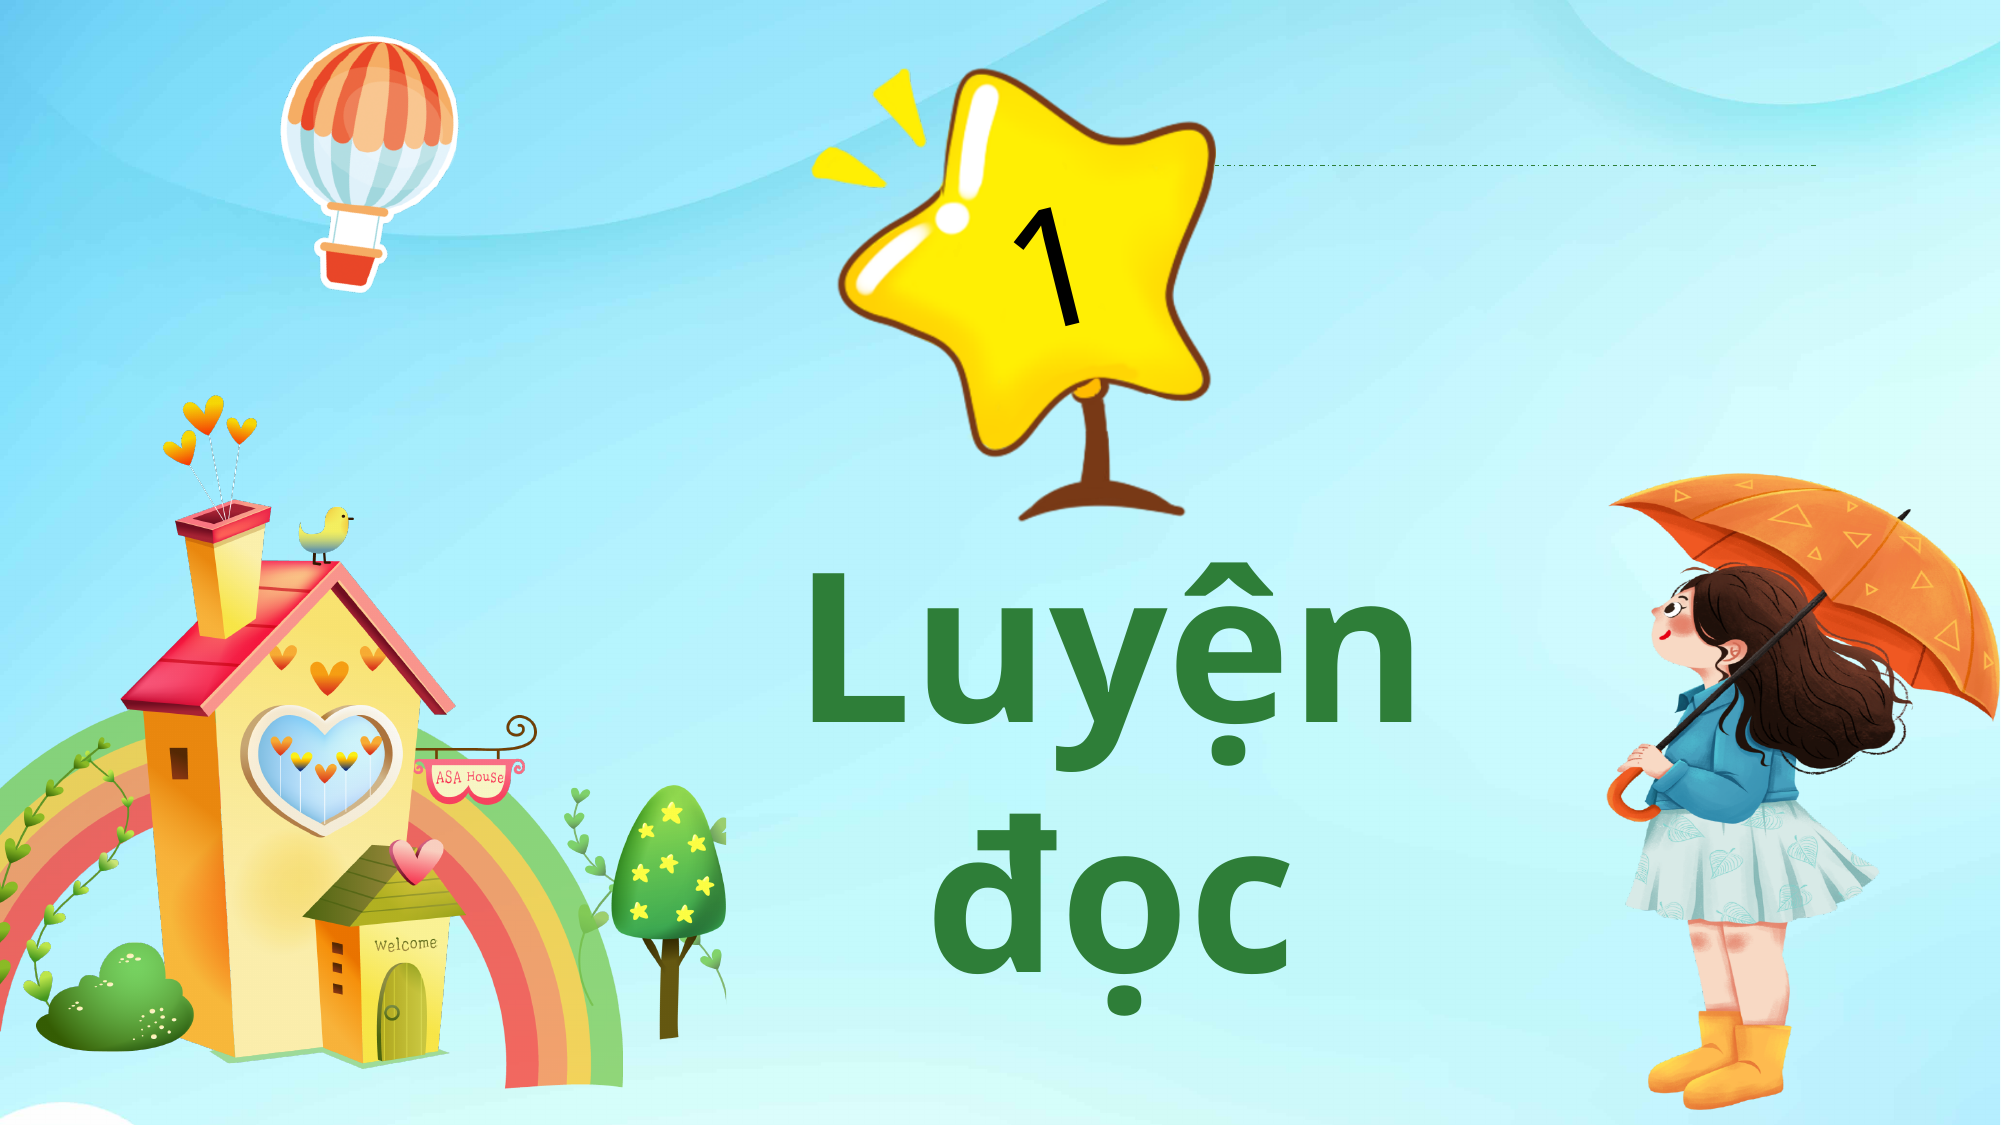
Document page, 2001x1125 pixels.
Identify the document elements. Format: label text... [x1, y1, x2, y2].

picture [0, 0, 2001, 1125]
text_box Luyện đọc [727, 507, 1569, 1022]
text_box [794, 34, 1264, 524]
